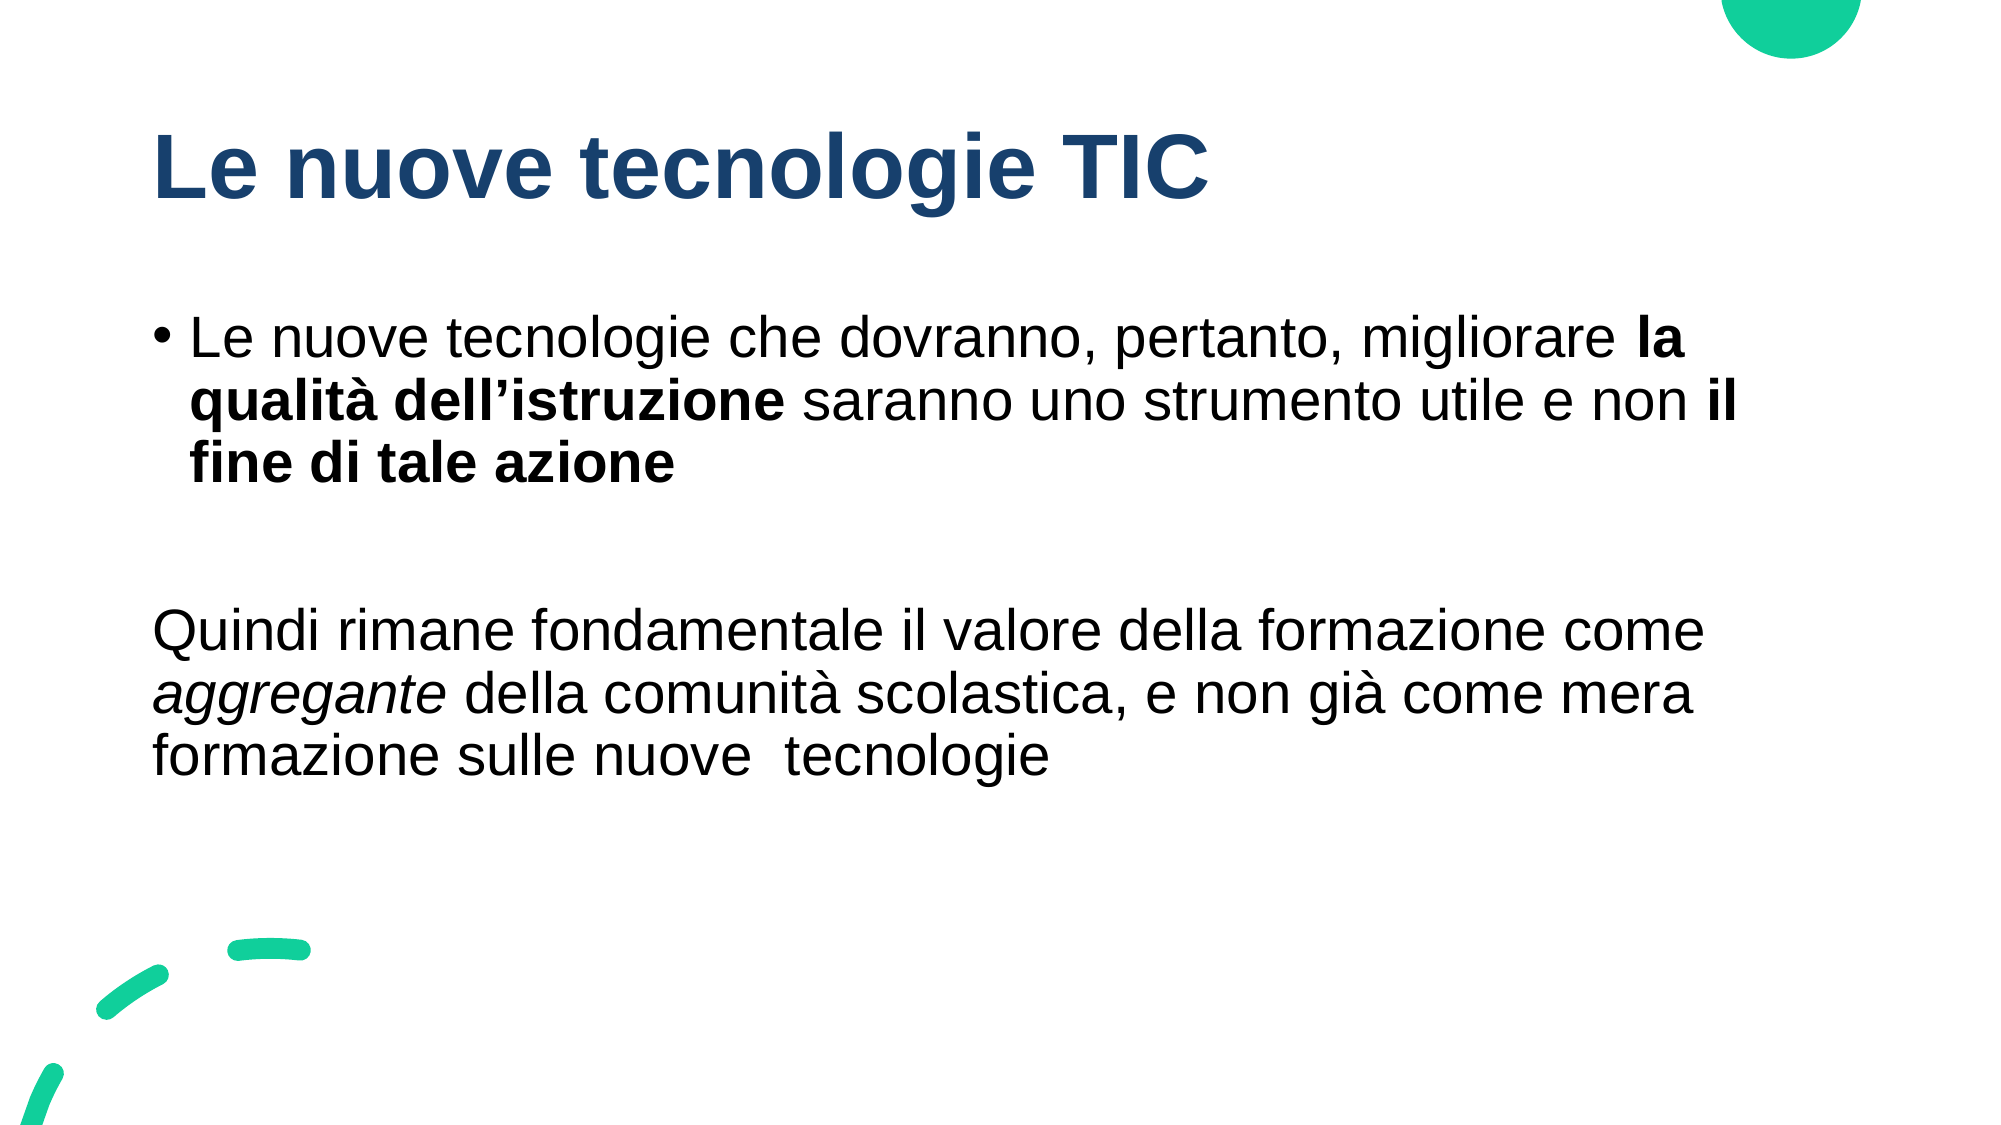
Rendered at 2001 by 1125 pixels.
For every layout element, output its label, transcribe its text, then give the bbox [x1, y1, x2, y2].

list Le nuove tecnologie che dovranno, pertanto, migliorare la qualità dell’istruzione saranno uno strumento utile e non il fine di tale azione Quindi rimane fondamentale il valore della formazione come aggregante della comunità scolastica, e non già come mera formazione sulle nuove tecnologie [137, 299, 1863, 933]
title Le nuove tecnologie TIC [137, 59, 1863, 278]
